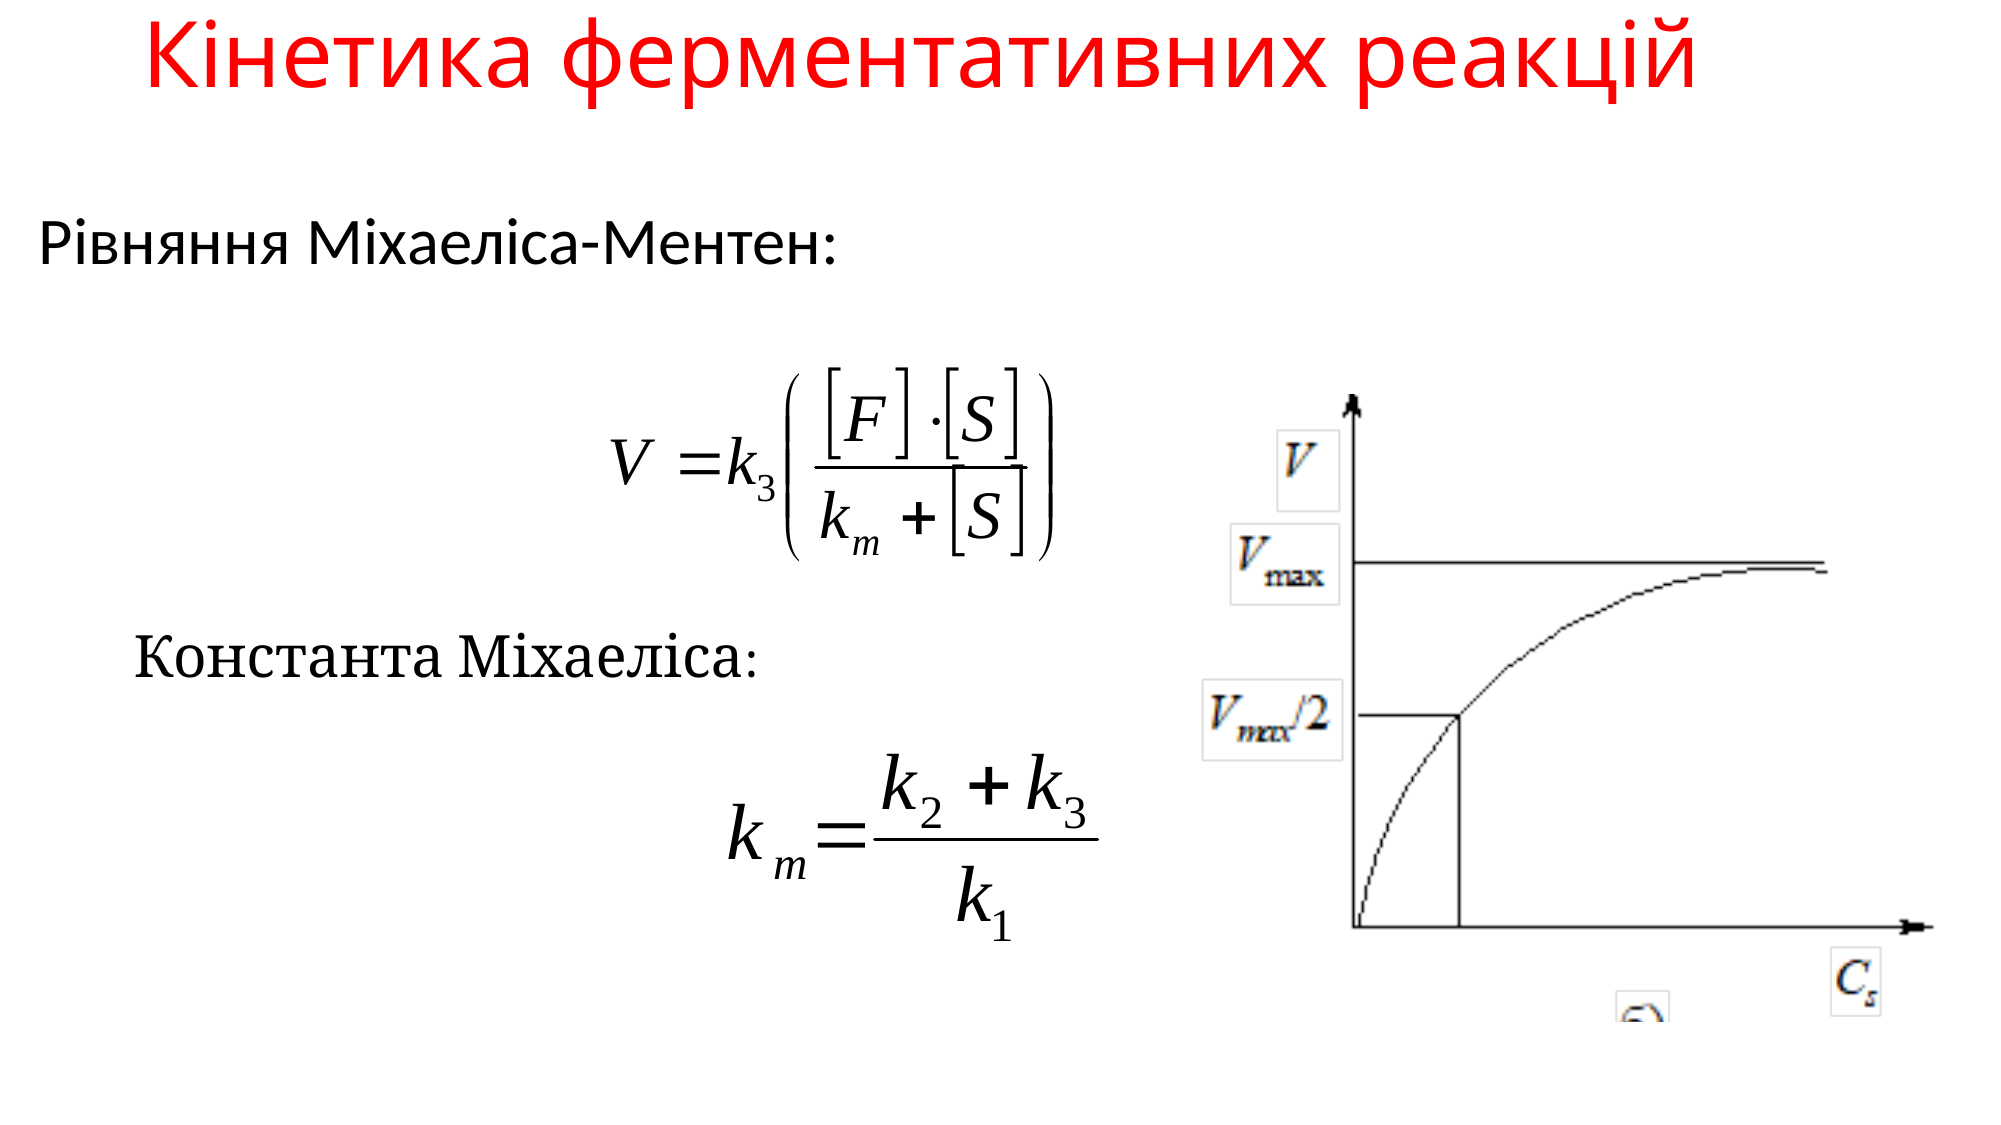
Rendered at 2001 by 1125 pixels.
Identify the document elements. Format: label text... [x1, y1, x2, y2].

picture [1188, 394, 1947, 1022]
title Кінетика ферментативних реакцій [60, 0, 1786, 115]
text_box Константа Міхаеліса: [44, 611, 879, 697]
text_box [714, 733, 1116, 959]
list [603, 359, 1074, 576]
text_box Рівняння Міхаеліса-Ментен: [24, 190, 855, 286]
